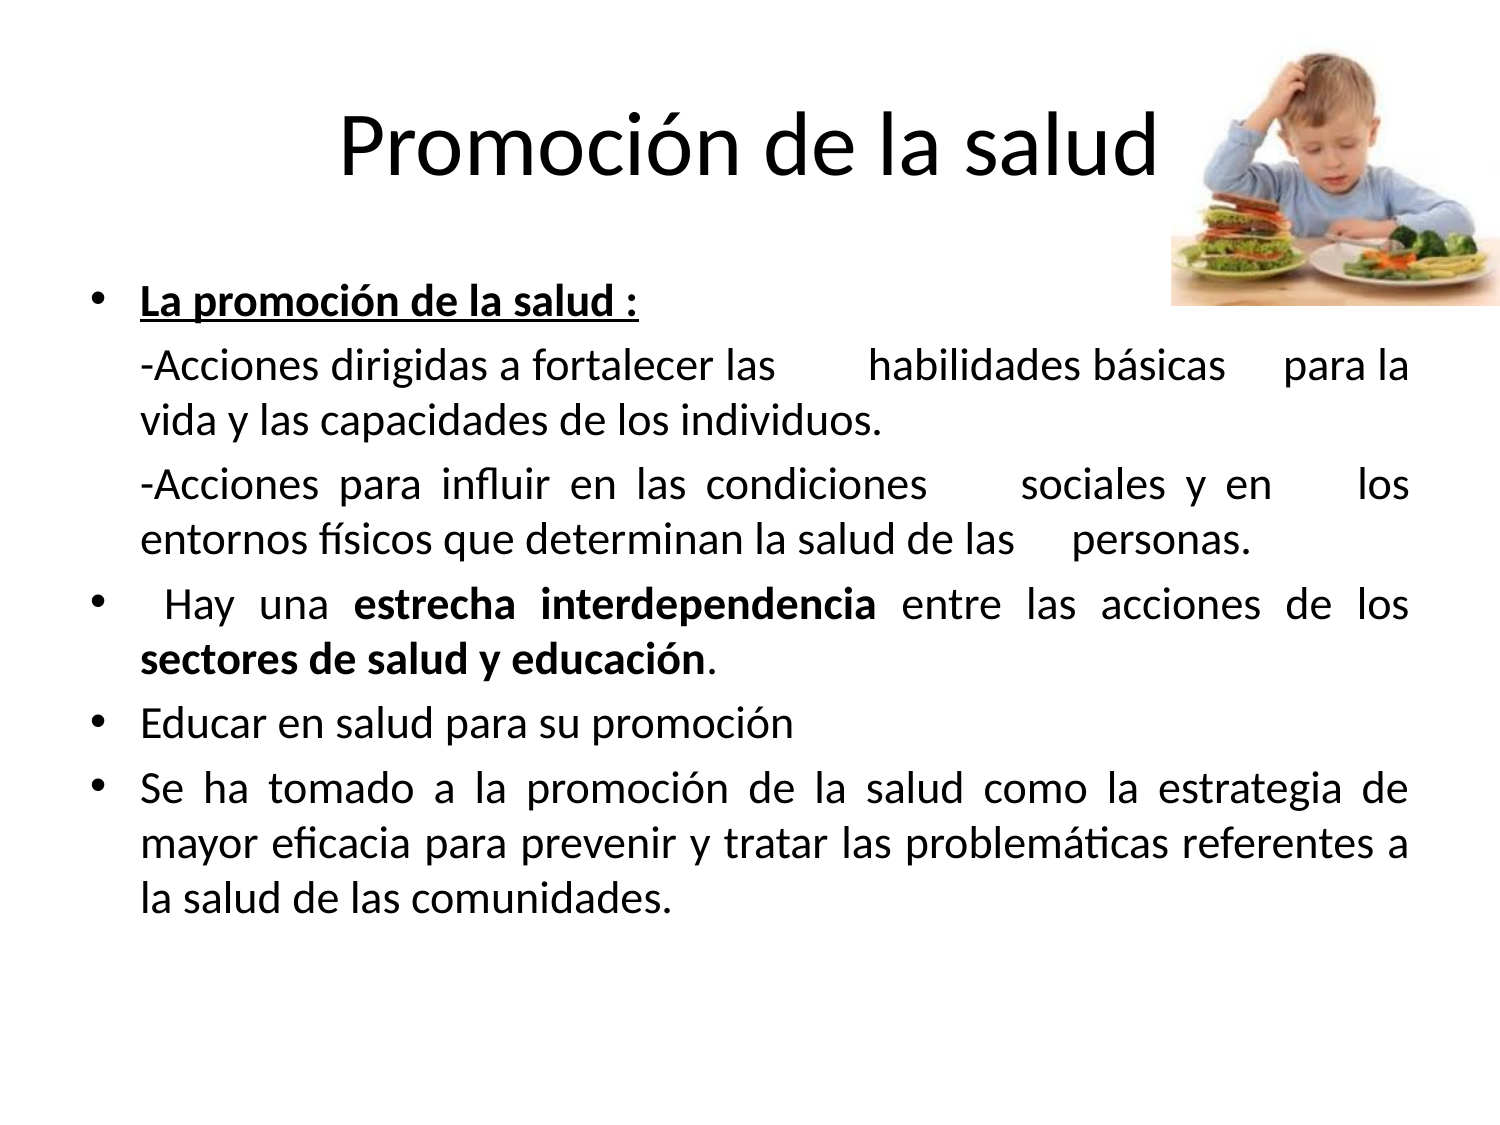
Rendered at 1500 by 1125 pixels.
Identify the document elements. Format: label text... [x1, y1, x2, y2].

title Promoción de la salud [75, 45, 1166, 233]
list La promoción de la salud : -Acciones dirigidas a fortalecer las habilidades básicas para la vida y las capacidades de los individuos. -Acciones para influir en las condiciones sociales y en los entornos físicos que determinan la salud de las personas. Hay una estrecha interdependencia entre las acciones de los sectores de salud y educación. Educar en salud para su promoción Se ha tomado a la promoción de la salud como la estrategia de mayor eficacia para prevenir y tratar las problemáticas referentes a la salud de las comunidades. [75, 262, 1425, 1005]
picture [1171, 34, 1500, 306]
